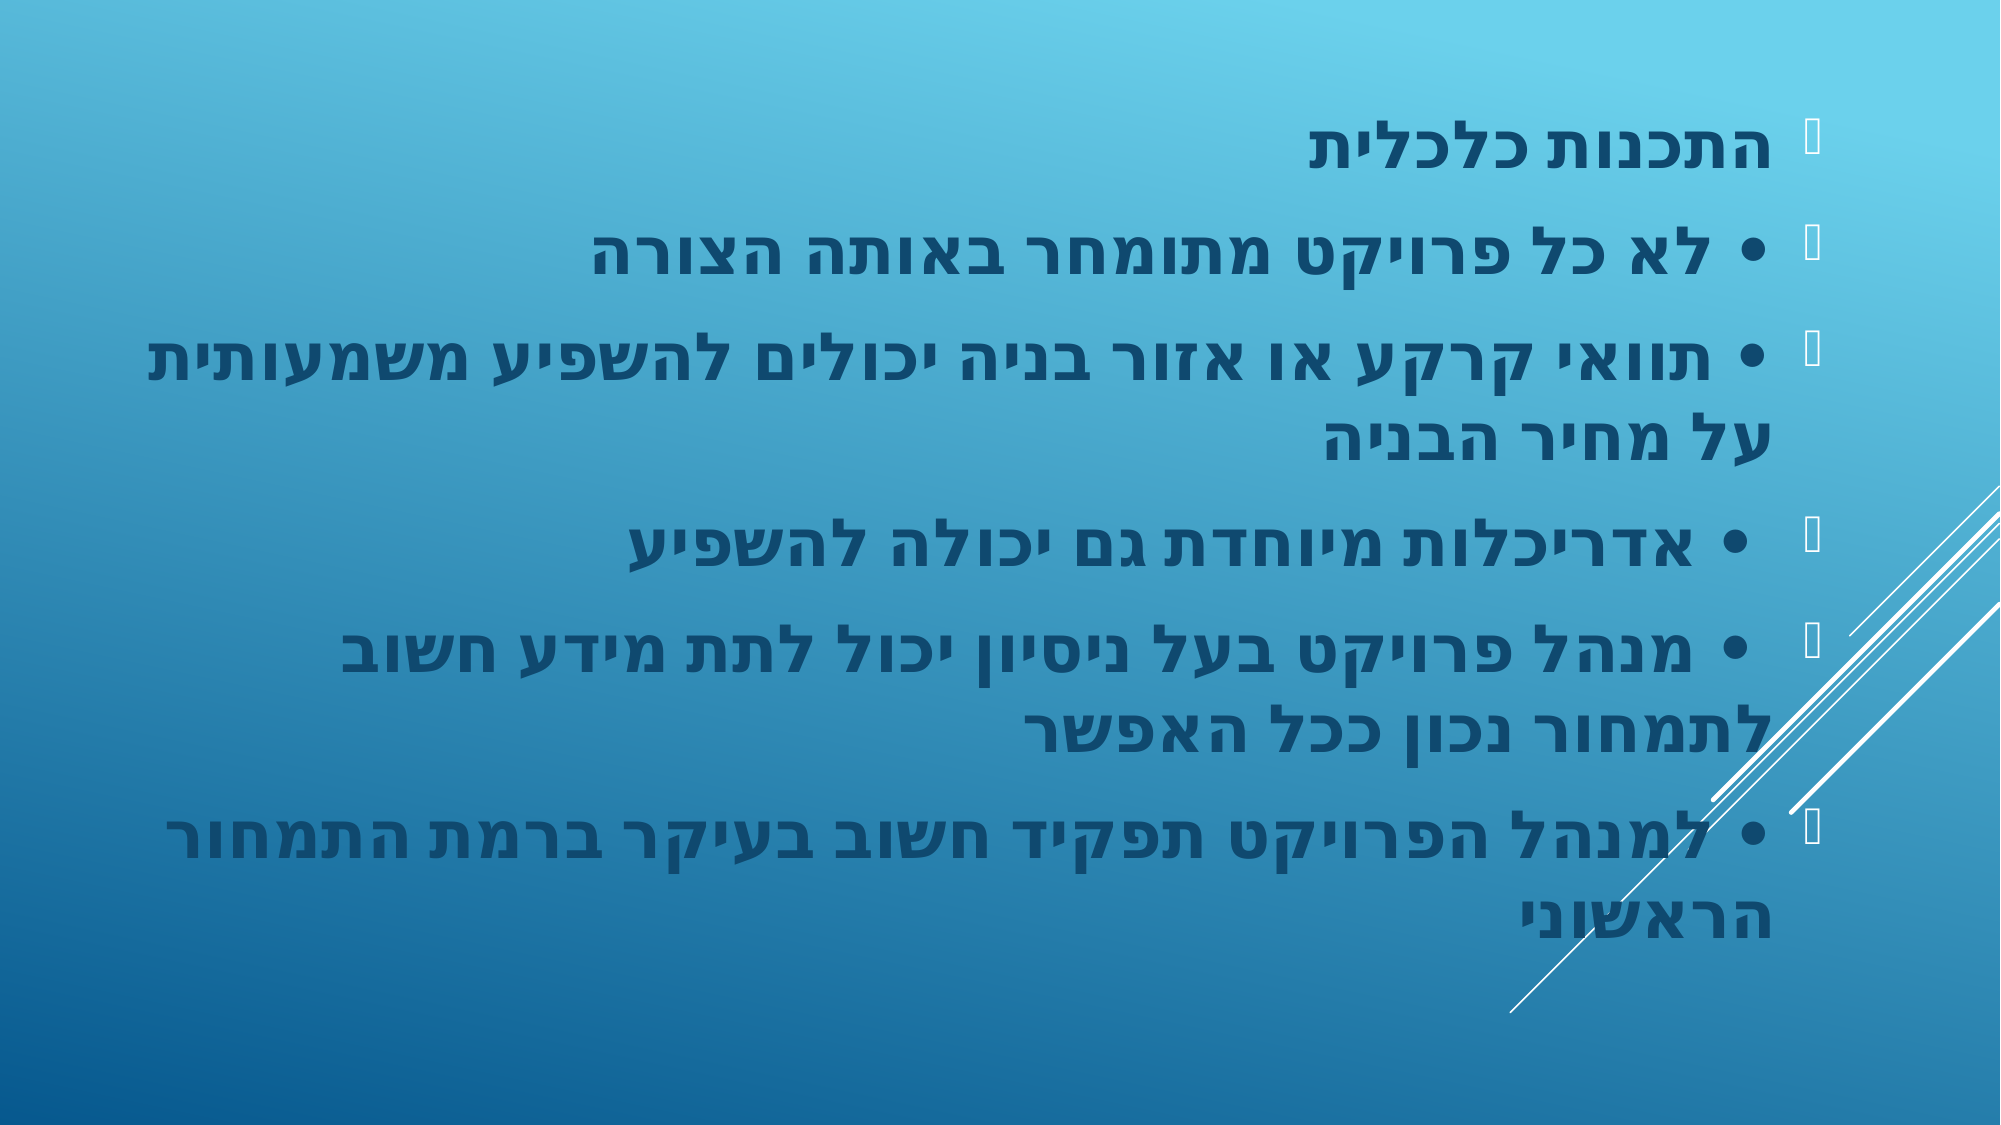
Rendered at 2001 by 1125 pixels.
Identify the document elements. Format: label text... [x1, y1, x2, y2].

list התכנות כלכלית • לא כל פרויקט מתומחר באותה הצורה • תוואי קרקע או אזור בניה יכולים להשפיע משמעותית על מחיר הבניה • אדריכלות מיוחדת גם יכולה להשפיע • מנהל פרויקט בעל ניסיון יכול לתת מידע חשוב לתמחור נכון ככל האפשר • למנהל הפרויקט תפקיד חשוב בעיקר ברמת התמחור הראשוני [112, 69, 1838, 984]
